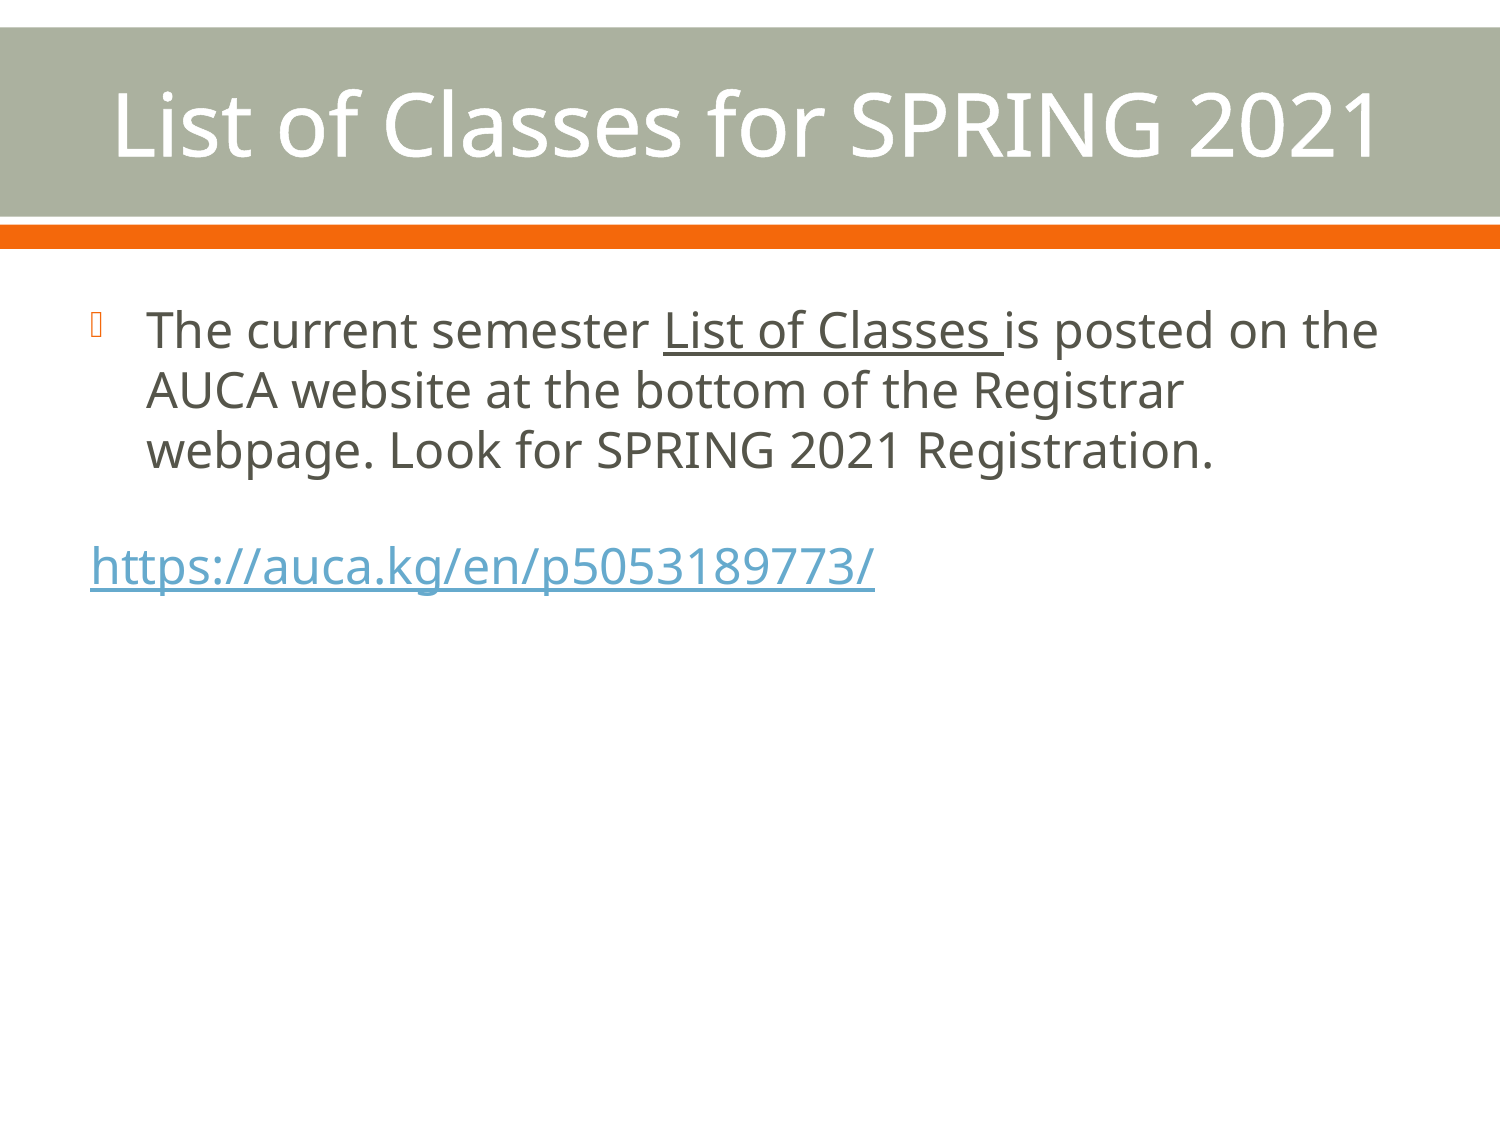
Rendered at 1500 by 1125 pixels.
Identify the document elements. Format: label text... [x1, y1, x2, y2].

list The current semester List of Classes is posted on the AUCA website at the bottom of the Registrar webpage. Look for SPRING 2021 Registration. https://auca.kg/en/p5053189773/ [75, 290, 1425, 1005]
title List of Classes for SPRING 2021 [75, 29, 1425, 213]
